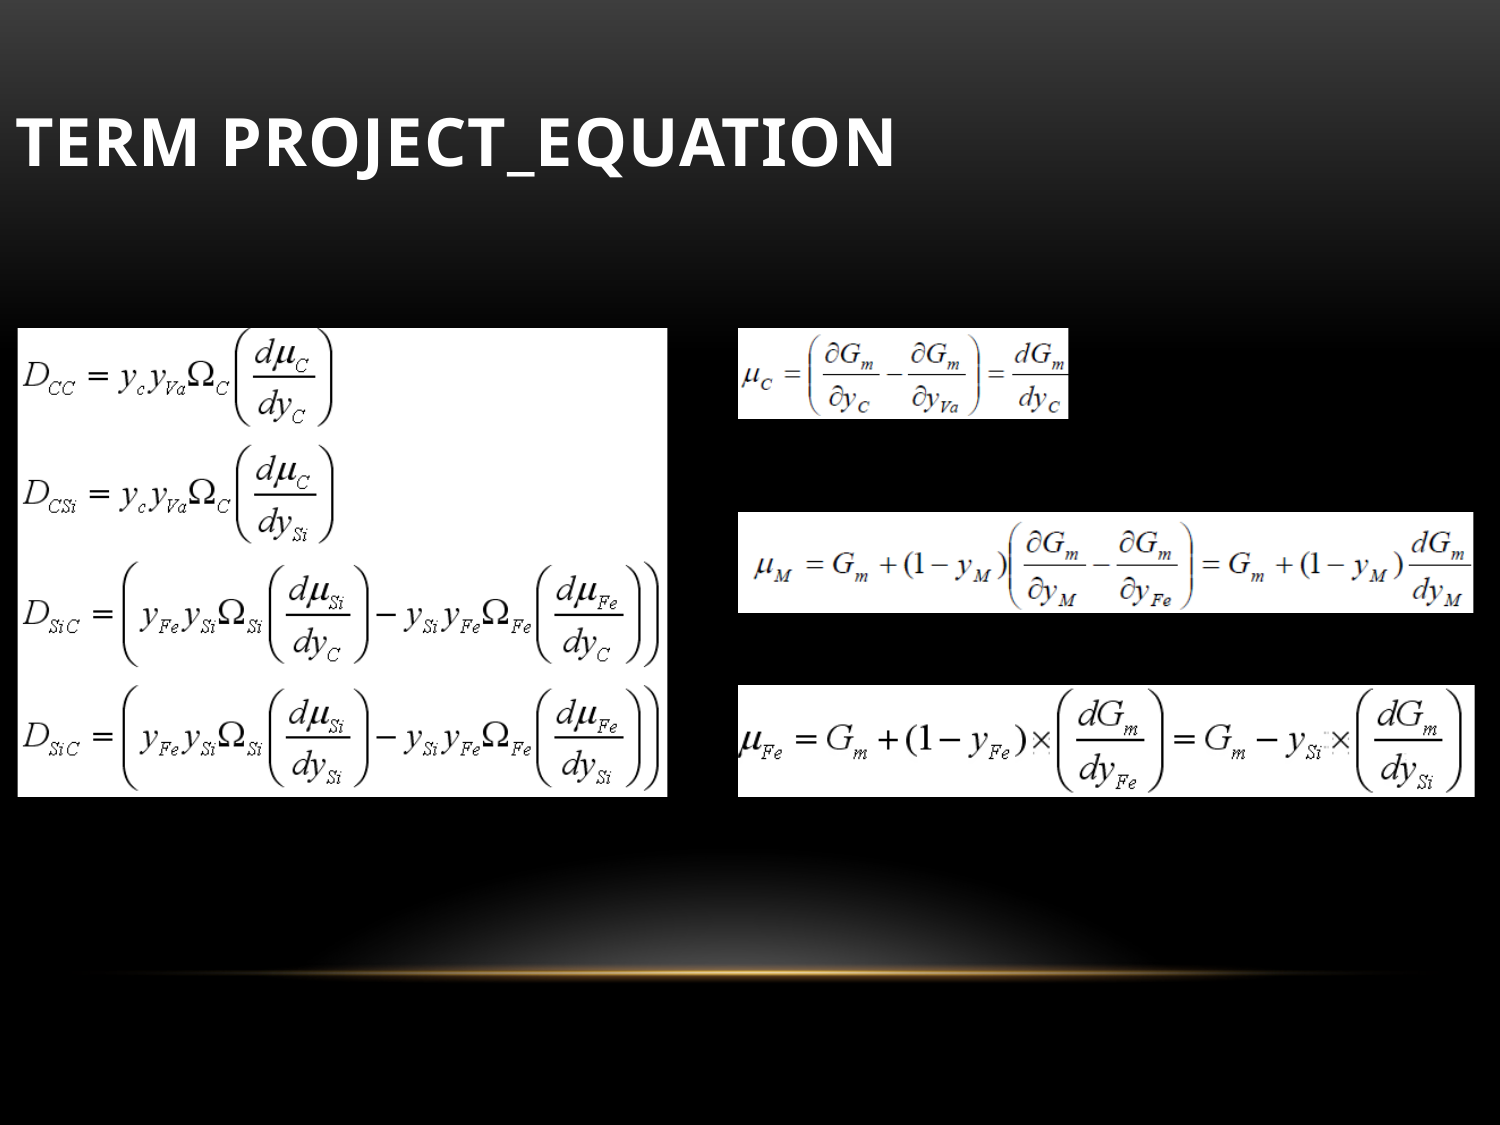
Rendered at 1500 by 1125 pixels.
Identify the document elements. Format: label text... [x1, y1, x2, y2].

picture [0, 0, 1500, 1125]
text_box Term project_equation [0, 0, 1300, 188]
